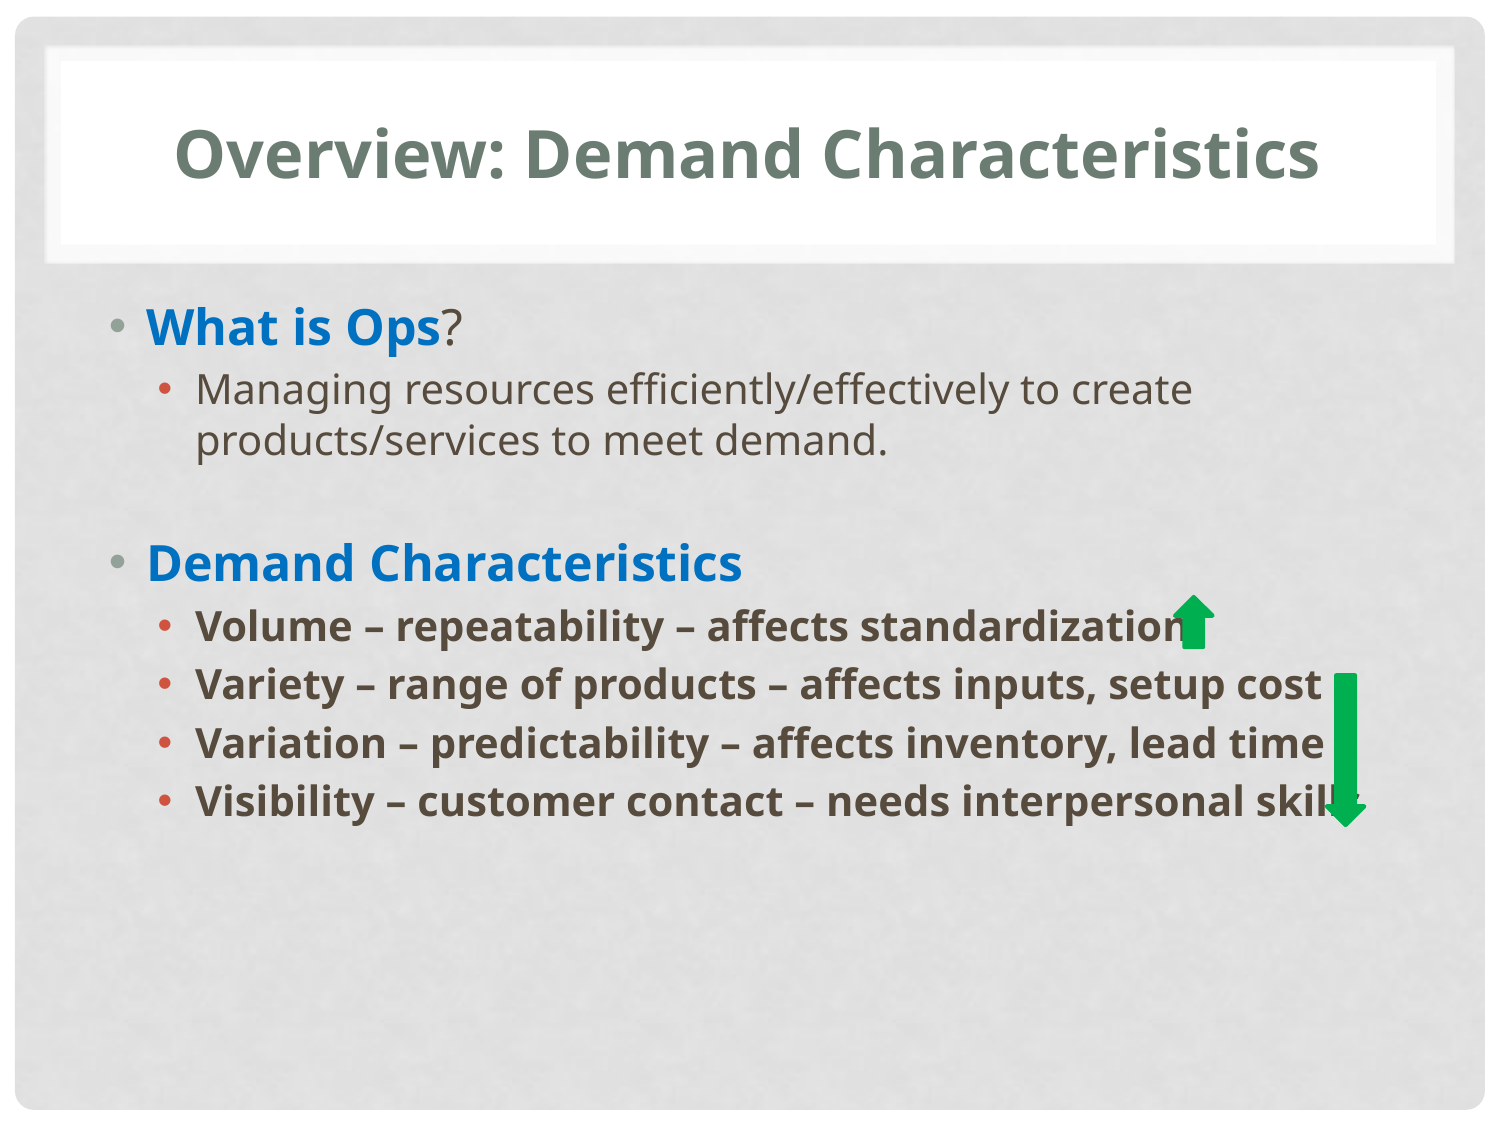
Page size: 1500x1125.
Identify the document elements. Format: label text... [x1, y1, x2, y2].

text_box [1324, 673, 1367, 828]
text_box [1173, 594, 1215, 650]
title Overview: Demand Characteristics [69, 66, 1425, 238]
list What is Ops? Managing resources efficiently/effectively to create products/services to meet demand. Demand Characteristics Volume – repeatability – affects standardization Variety – range of products – affects inputs, setup cost Variation – predictability – affects inventory, lead time Visibility – customer contact – needs interpersonal skills [75, 287, 1425, 1005]
